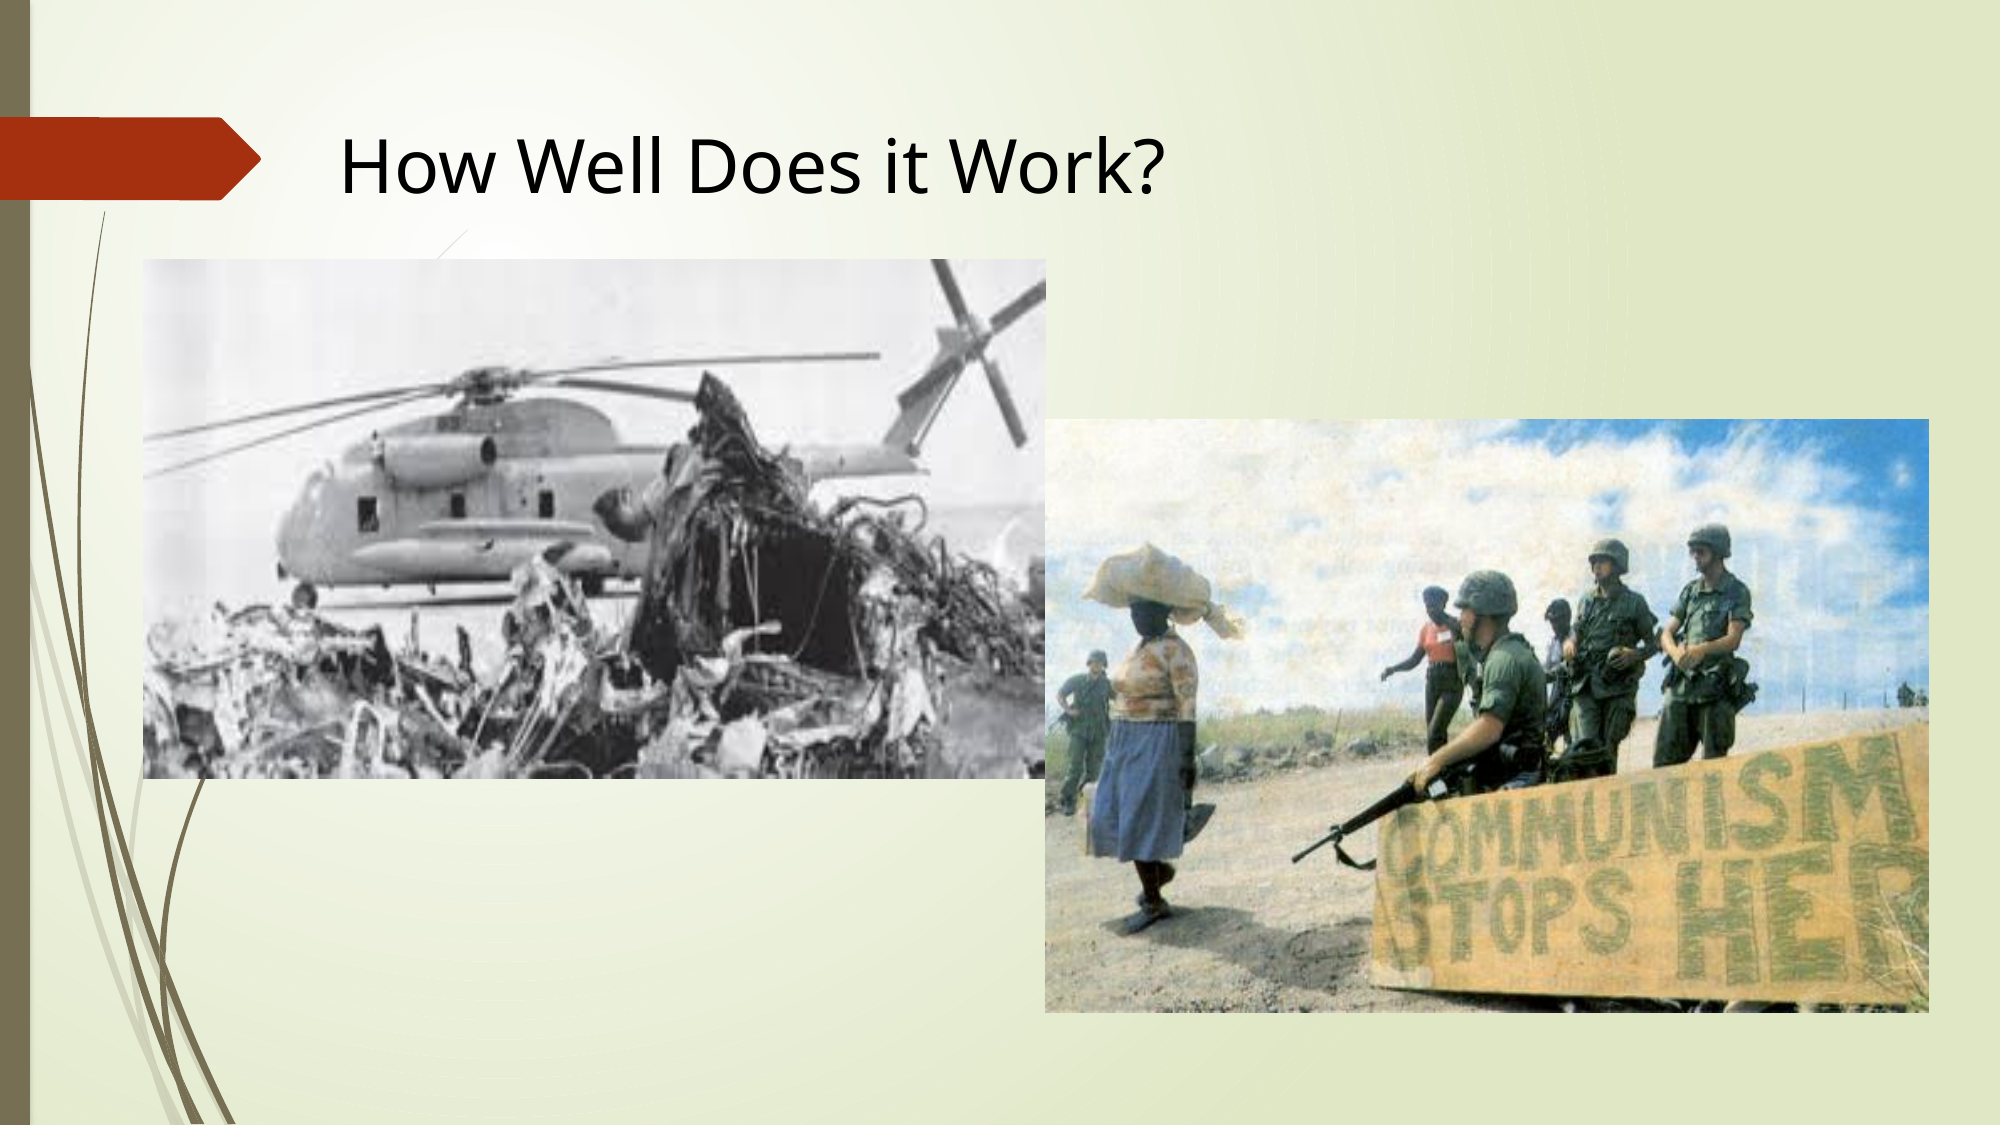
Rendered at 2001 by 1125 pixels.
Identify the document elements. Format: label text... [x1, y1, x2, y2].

text_box How Well Does it Work? [323, 110, 1607, 216]
picture [143, 259, 1929, 1013]
